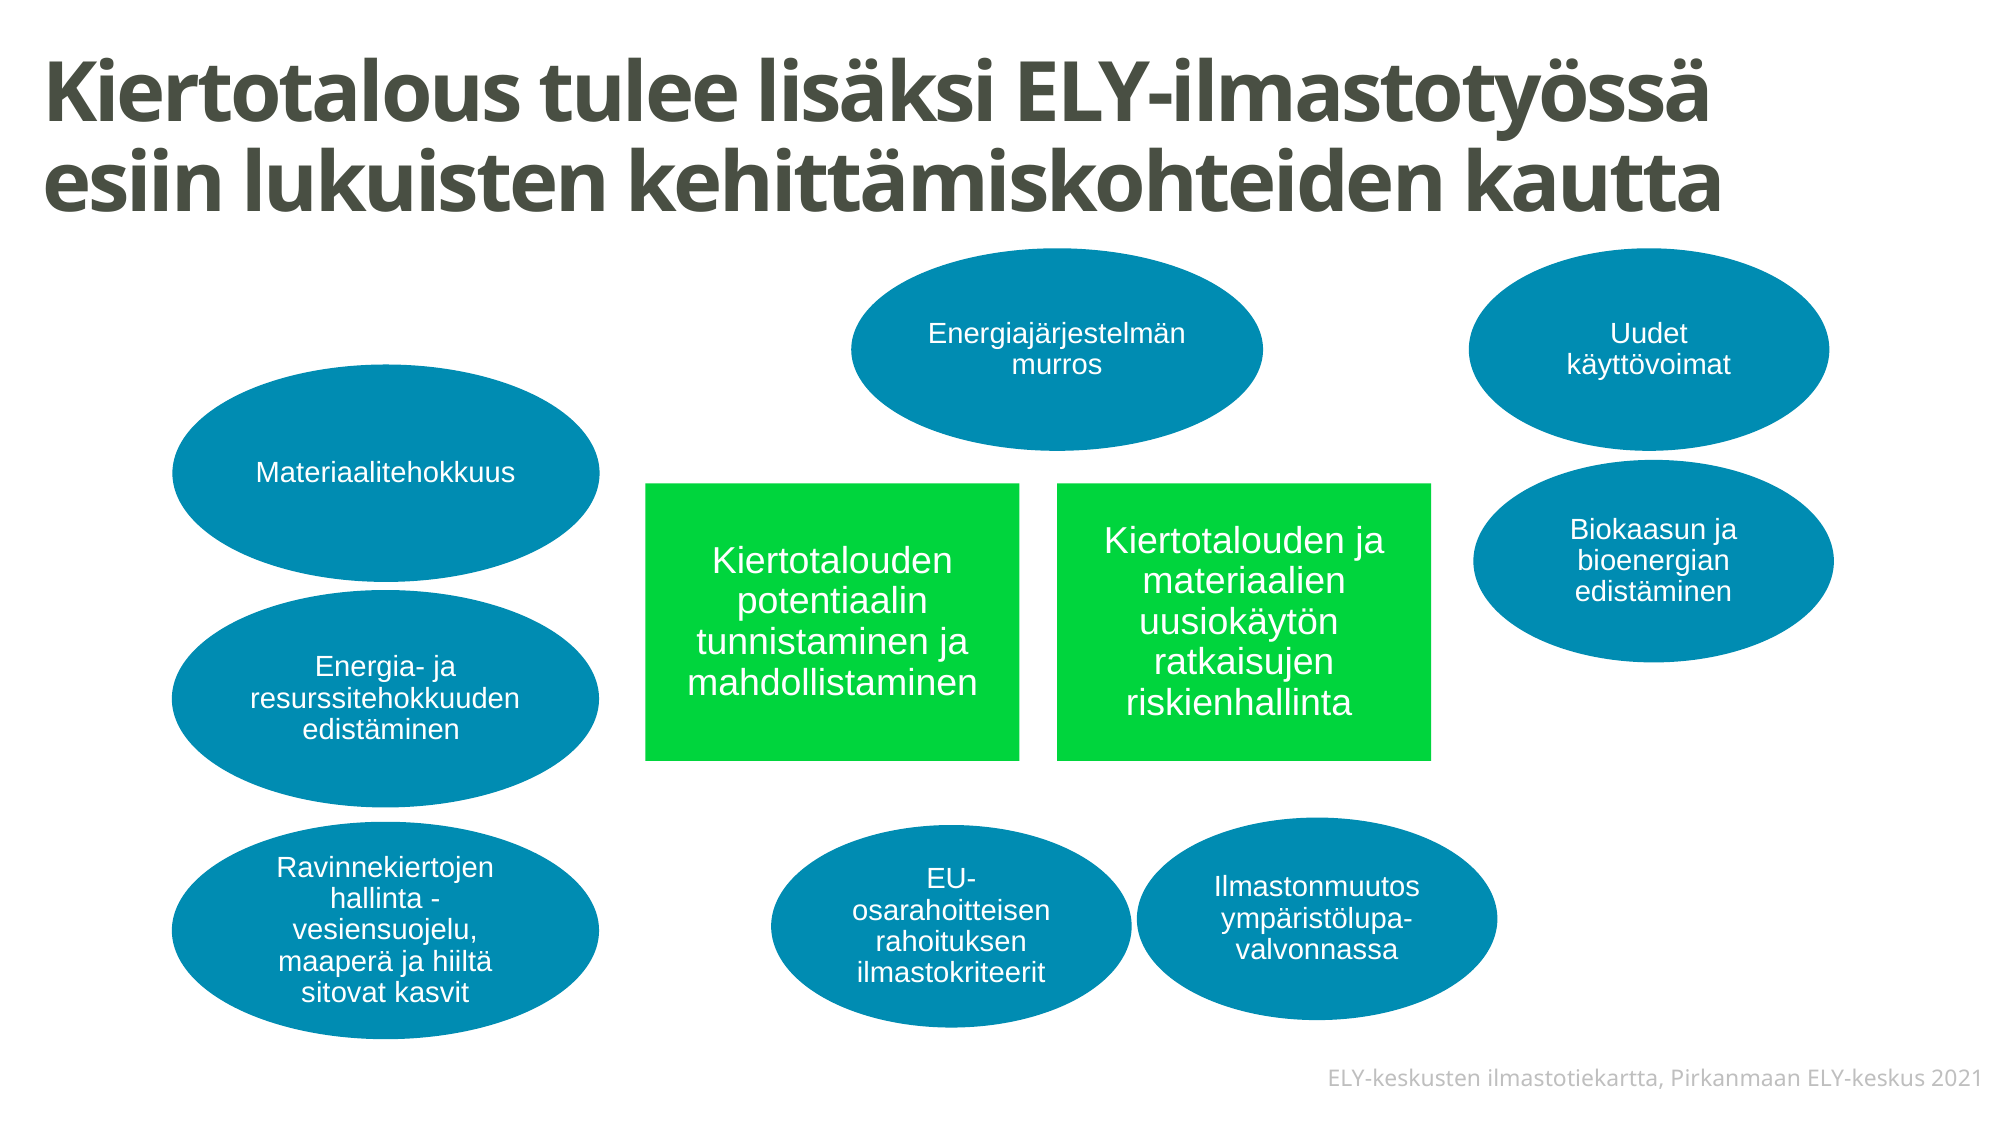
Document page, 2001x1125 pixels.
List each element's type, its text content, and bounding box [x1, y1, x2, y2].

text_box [645, 483, 1020, 761]
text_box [171, 821, 600, 1040]
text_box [171, 589, 600, 808]
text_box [1473, 459, 1834, 663]
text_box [851, 248, 1264, 451]
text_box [771, 824, 1132, 1028]
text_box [1057, 483, 1432, 761]
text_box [172, 364, 600, 582]
footer ELY-keskusten ilmastotiekartta, Pirkanmaan ELY-keskus 2021 [977, 1046, 2000, 1107]
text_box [1468, 248, 1830, 451]
title Kiertotalous tulee lisäksi ELY-ilmastotyössä esiin lukuisten kehittämiskohteiden kautta [27, 30, 1754, 249]
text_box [1136, 817, 1498, 1021]
